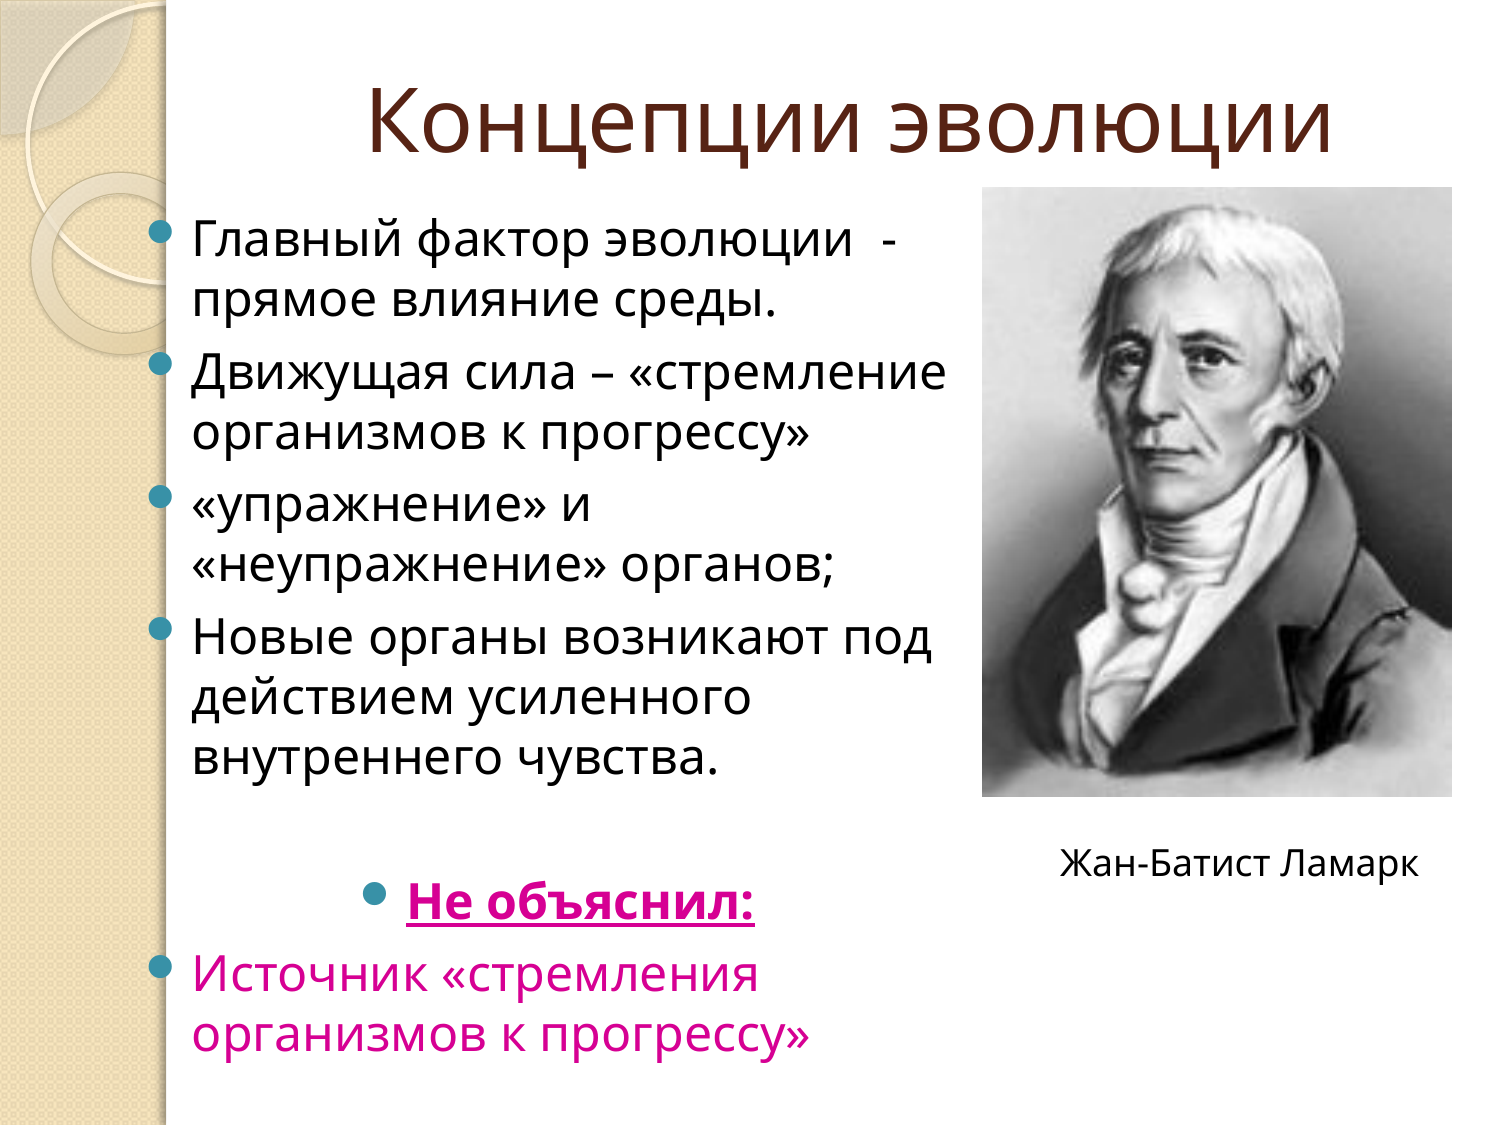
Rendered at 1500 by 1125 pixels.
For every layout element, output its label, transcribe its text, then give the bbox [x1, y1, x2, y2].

list Главный фактор эволюции - прямое влияние среды. Движущая сила – «стремление организмов к прогрессу» «упражнение» и «неупражнение» органов; Новые органы возникают под действием усиленного внутреннего чувства. Не объяснил: Источник «стремления организмов к прогрессу» [117, 199, 985, 1090]
text_box Жан-Батист Ламарк [980, 831, 1500, 892]
picture [982, 187, 1452, 798]
title Концепции эволюции [235, 45, 1466, 188]
